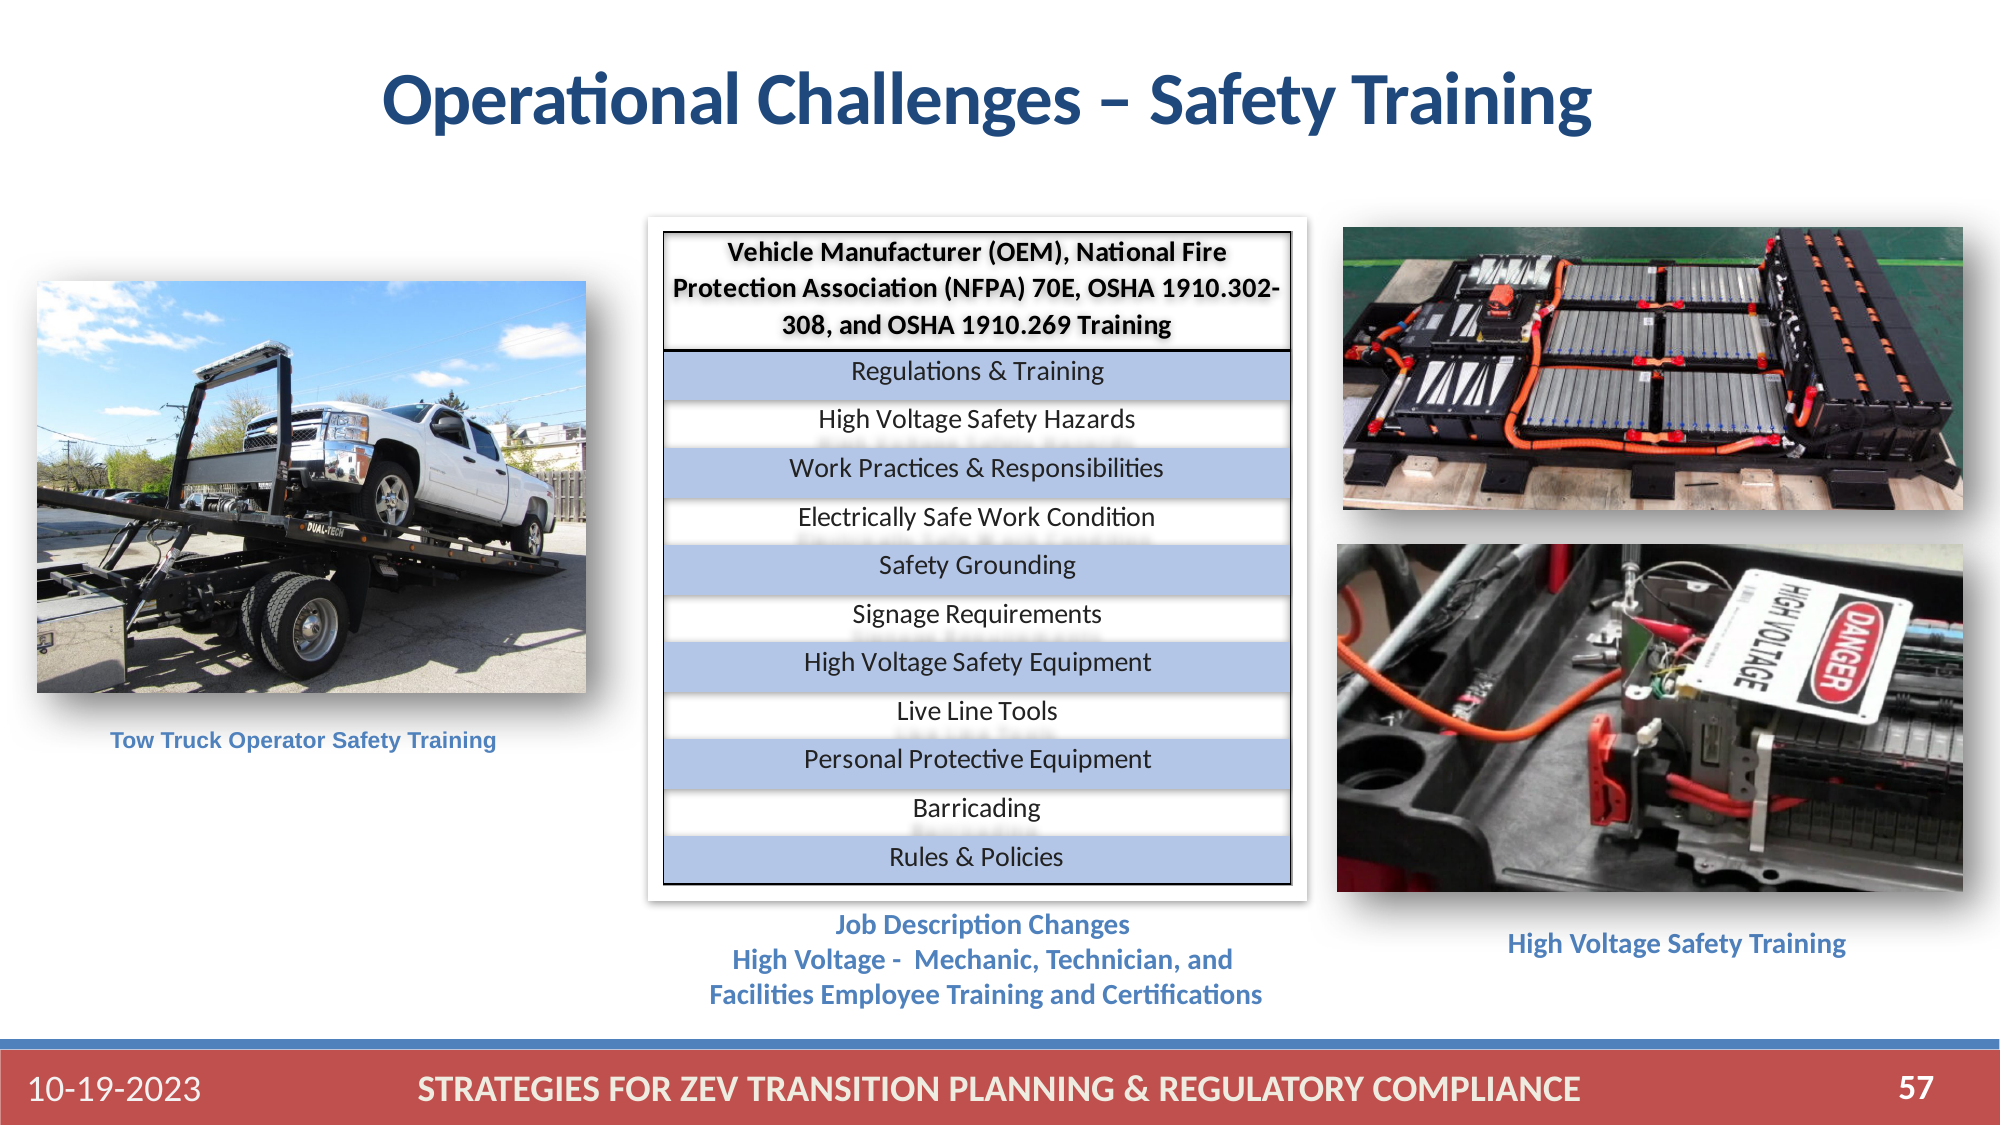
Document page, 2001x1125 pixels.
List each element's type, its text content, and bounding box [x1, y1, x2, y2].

picture [662, 230, 1293, 887]
text_box 10-19-2023 [26, 1056, 361, 1125]
picture [1337, 544, 1963, 892]
text_box Operational Challenges – Safety Training [367, 55, 1633, 190]
text_box Job Description Changes High Voltage - Mechanic, Technician, and Facilities Employee Training and Certifications [416, 897, 1557, 1018]
text_box High Voltage Safety Training [1557, 939, 1942, 967]
text_box Tow Truck Operator Safety Training [35, 718, 572, 761]
picture [37, 281, 587, 693]
slide_number 57 [1733, 1056, 1949, 1117]
text_box STRATEGIES FOR ZEV TRANSITION PLANNING & REGULATORY COMPLIANCE [388, 1056, 1612, 1117]
picture [1343, 226, 1963, 510]
